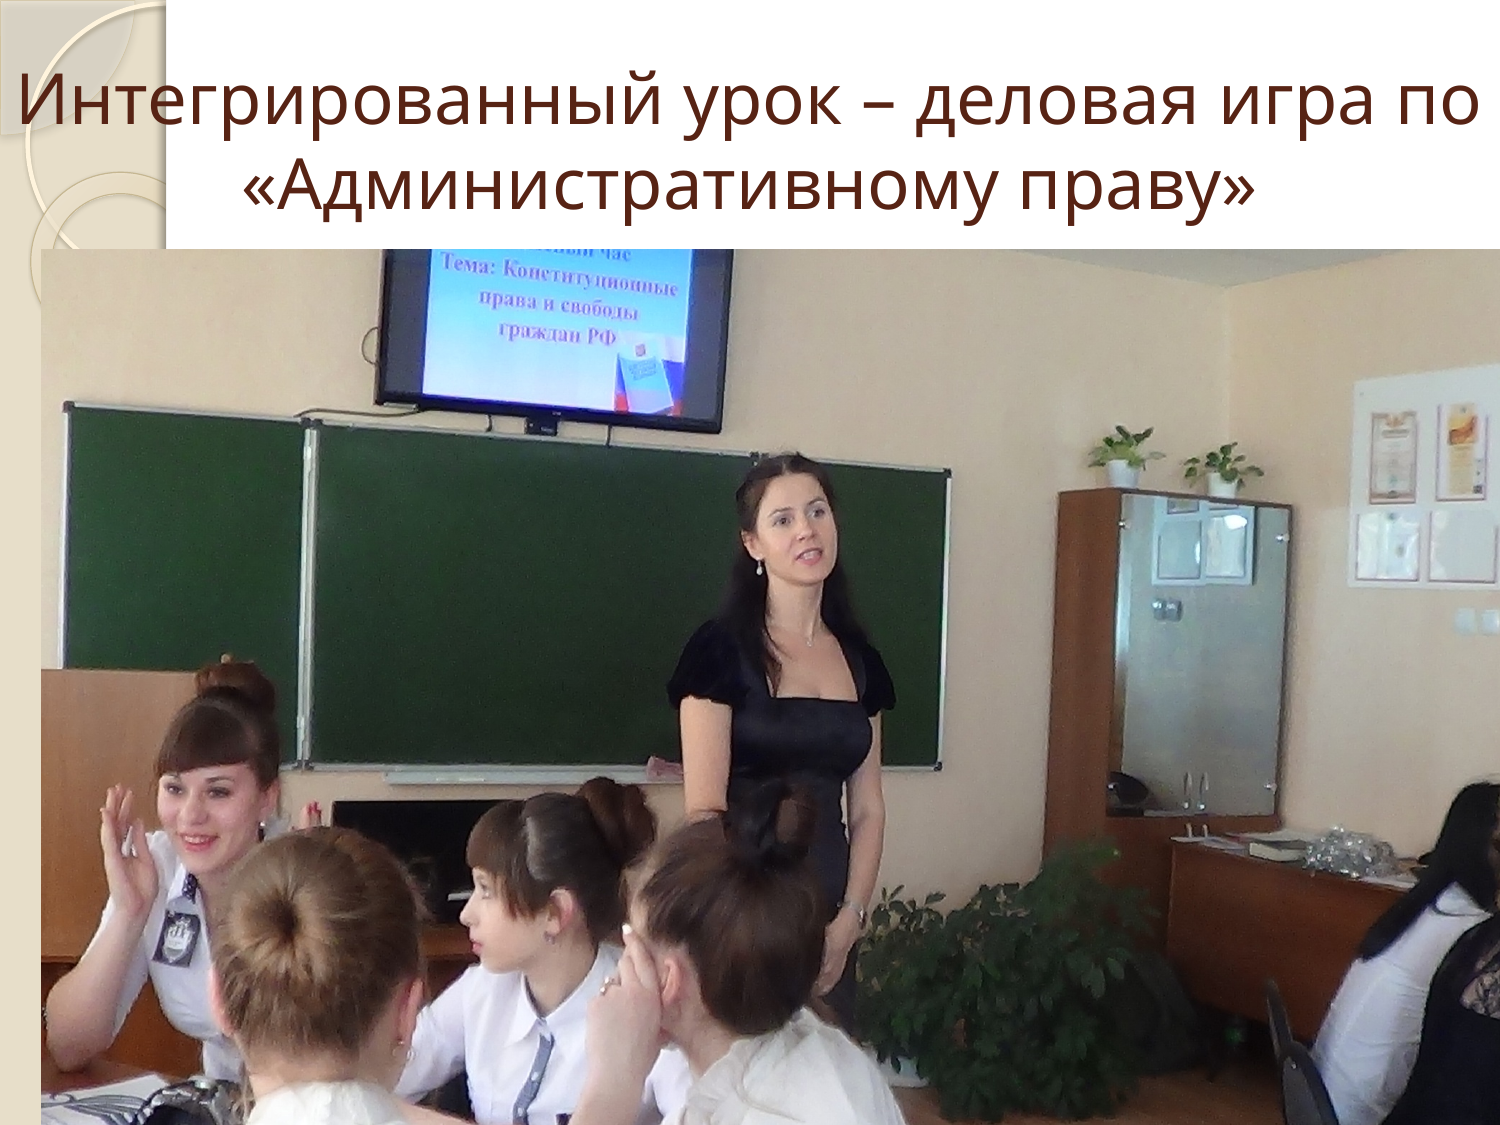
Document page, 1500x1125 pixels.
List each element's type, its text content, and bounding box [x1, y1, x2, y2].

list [41, 249, 1500, 1125]
title Интегрированный урок – деловая игра по «Административному праву» [0, 45, 1500, 233]
